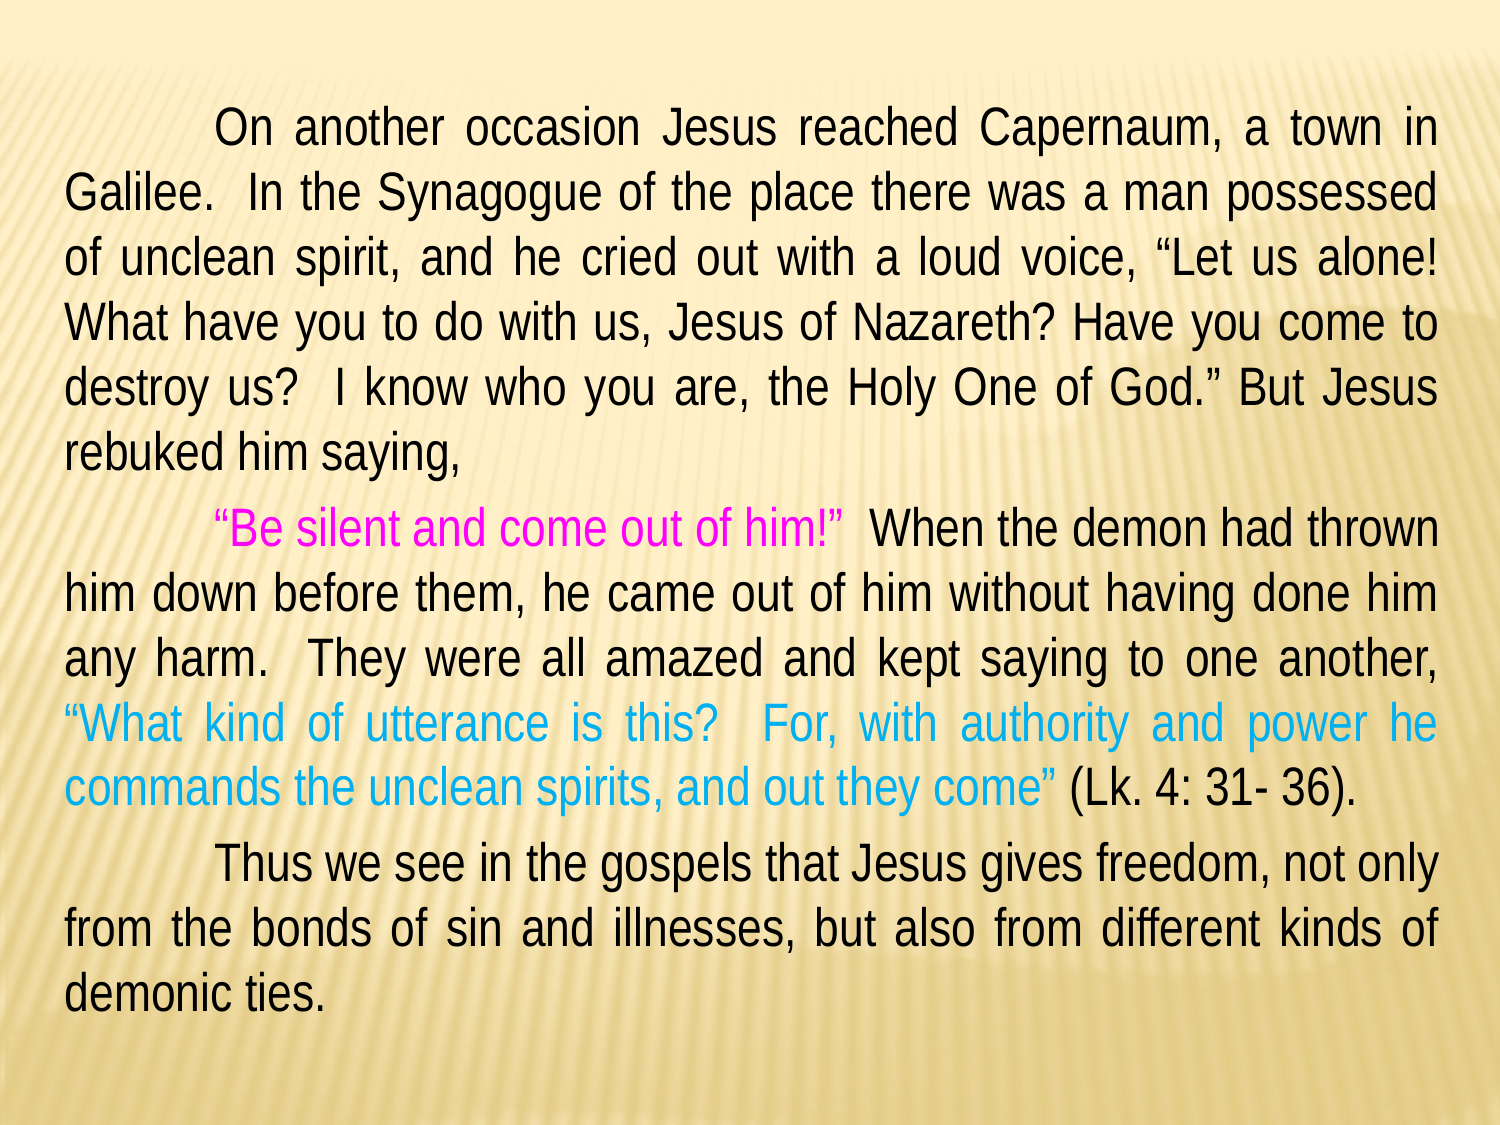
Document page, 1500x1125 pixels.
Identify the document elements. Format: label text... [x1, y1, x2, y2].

list On another occasion Jesus reached Capernaum, a town in Galilee. In the Synagogue of the place there was a man possessed of unclean spirit, and he cried out with a loud voice, “Let us alone! What have you to do with us, Jesus of Nazareth? Have you come to destroy us? I know who you are, the Holy One of God.” But Jesus rebuked him saying, “Be silent and come out of him!” When the demon had thrown him down before them, he came out of him without having done him any harm. They were all amazed and kept saying to one another, “What kind of utterance is this? For, with authority and power he commands the unclean spirits, and out they come” (Lk. 4: 31- 36). Thus we see in the gospels that Jesus gives freedom, not only from the bonds of sin and illnesses, but also from different kinds of demonic ties. [50, 83, 1456, 825]
